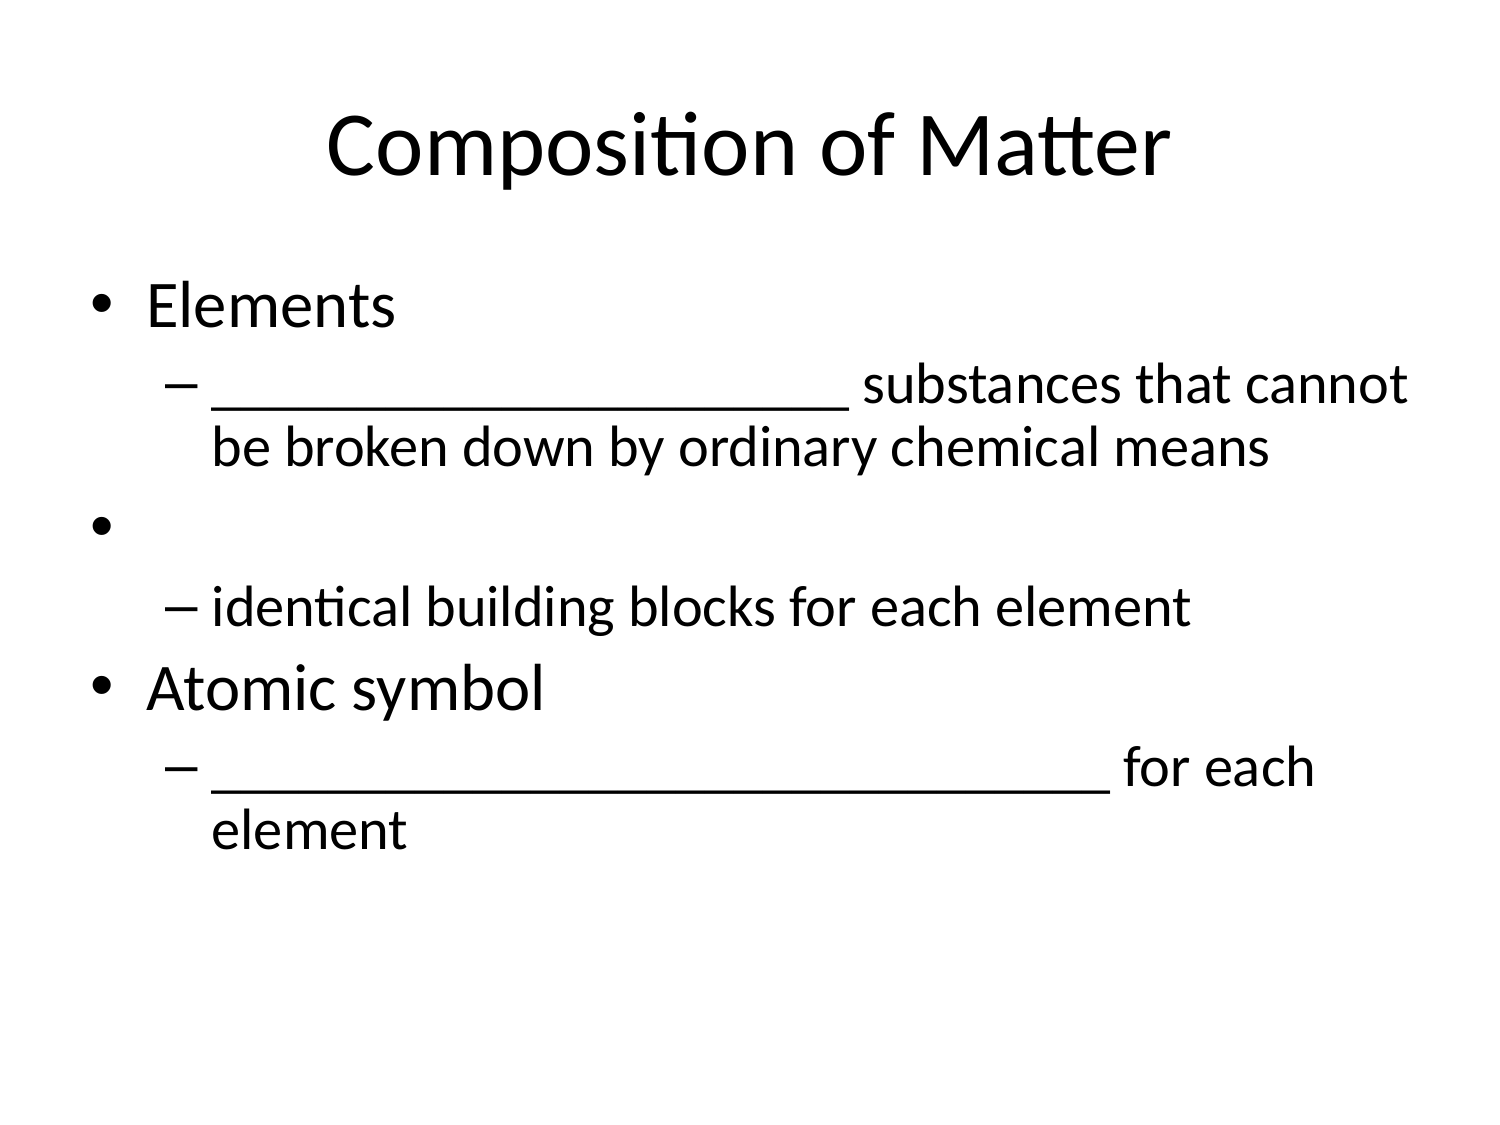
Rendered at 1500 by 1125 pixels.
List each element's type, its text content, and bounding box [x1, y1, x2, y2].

title Composition of Matter [75, 45, 1425, 233]
list Elements ______________________ substances that cannot be broken down by ordinary chemical means identical building blocks for each element Atomic symbol _______________________________ for each element [75, 262, 1425, 1005]
